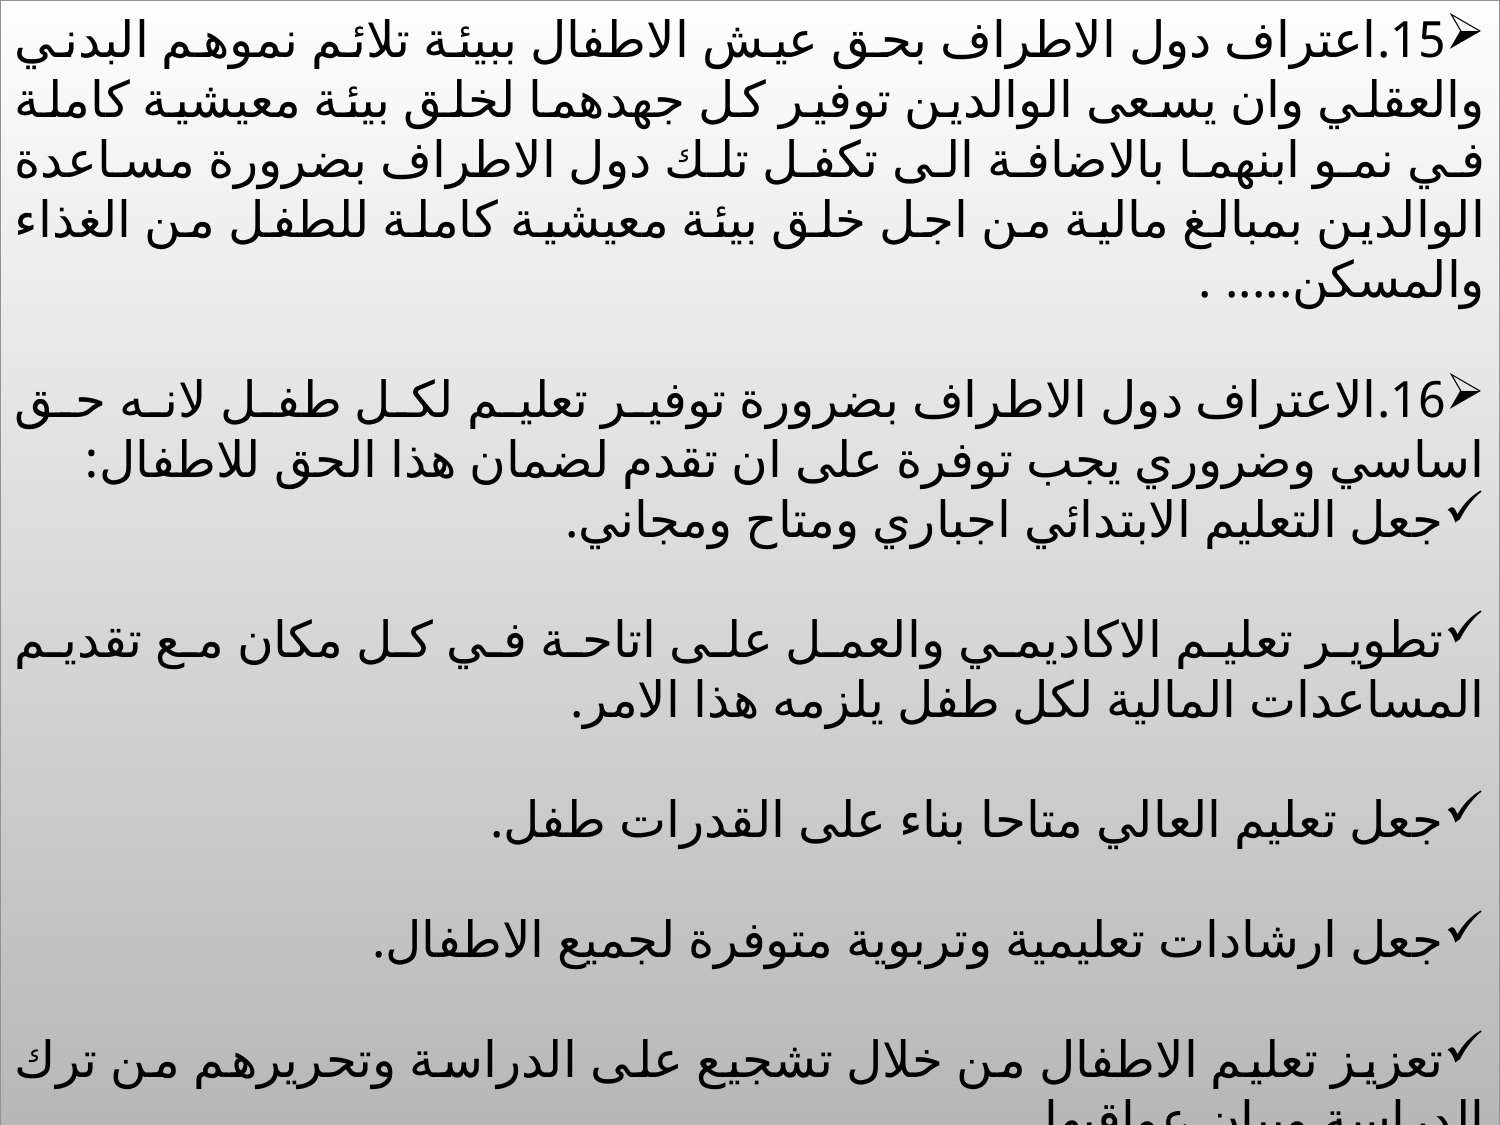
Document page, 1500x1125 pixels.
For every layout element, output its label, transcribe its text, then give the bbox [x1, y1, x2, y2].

text_box 15.اعتراف دول الاطراف بحق عيش الاطفال ببيئة تلائم نموهم البدني والعقلي وان يسعى الوالدين توفير كل جهدهما لخلق بيئة معيشية كاملة في نمو ابنهما بالاضافة الى تكفل تلك دول الاطراف بضرورة مساعدة الوالدين بمبالغ مالية من اجل خلق بيئة معيشية كاملة للطفل من الغذاء والمسكن..... . 16.الاعتراف دول الاطراف بضرورة توفير تعليم لكل طفل لانه حق اساسي وضروري يجب توفرة على ان تقدم لضمان هذا الحق للاطفال: جعل التعليم الابتدائي اجباري ومتاح ومجاني. تطوير تعليم الاكاديمي والعمل على اتاحة في كل مكان مع تقديم المساعدات المالية لكل طفل يلزمه هذا الامر. جعل تعليم العالي متاحا بناء على القدرات طفل. جعل ارشادات تعليمية وتربوية متوفرة لجميع الاطفال. تعزيز تعليم الاطفال من خلال تشجيع على الدراسة وتحريرهم من ترك الدراسة وبيان عواقبها . [0, 0, 1500, 1125]
